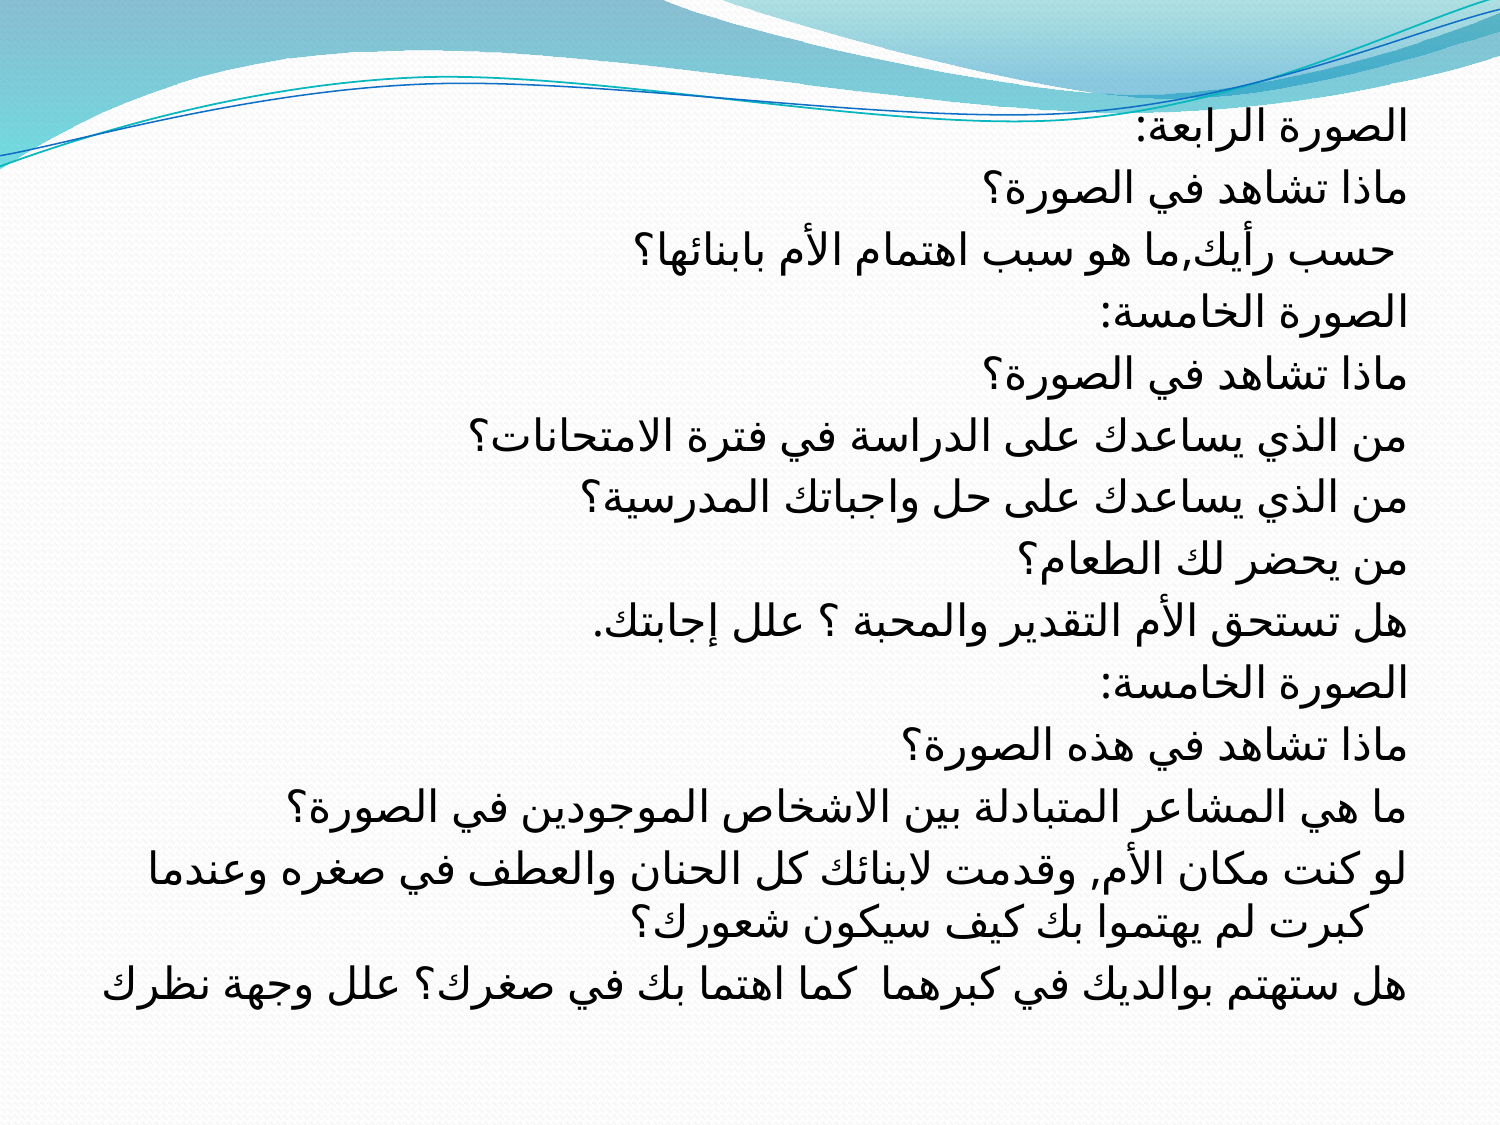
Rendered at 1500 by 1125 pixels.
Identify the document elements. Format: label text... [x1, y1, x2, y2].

list الصورة الرابعة: ماذا تشاهد في الصورة؟ حسب رأيك,ما هو سبب اهتمام الأم بابنائها؟ الصورة الخامسة: ماذا تشاهد في الصورة؟ من الذي يساعدك على الدراسة في فترة الامتحانات؟ من الذي يساعدك على حل واجباتك المدرسية؟ من يحضر لك الطعام؟ هل تستحق الأم التقدير والمحبة ؟ علل إجابتك. الصورة الخامسة: ماذا تشاهد في هذه الصورة؟ ما هي المشاعر المتبادلة بين الاشخاص الموجودين في الصورة؟ لو كنت مكان الأم, وقدمت لابنائك كل الحنان والعطف في صغره وعندما كبرت لم يهتموا بك كيف سيكون شعورك؟ هل ستهتم بوالديك في كبرهما كما اهتما بك في صغرك؟ علل وجهة نظرك [75, 90, 1425, 1038]
